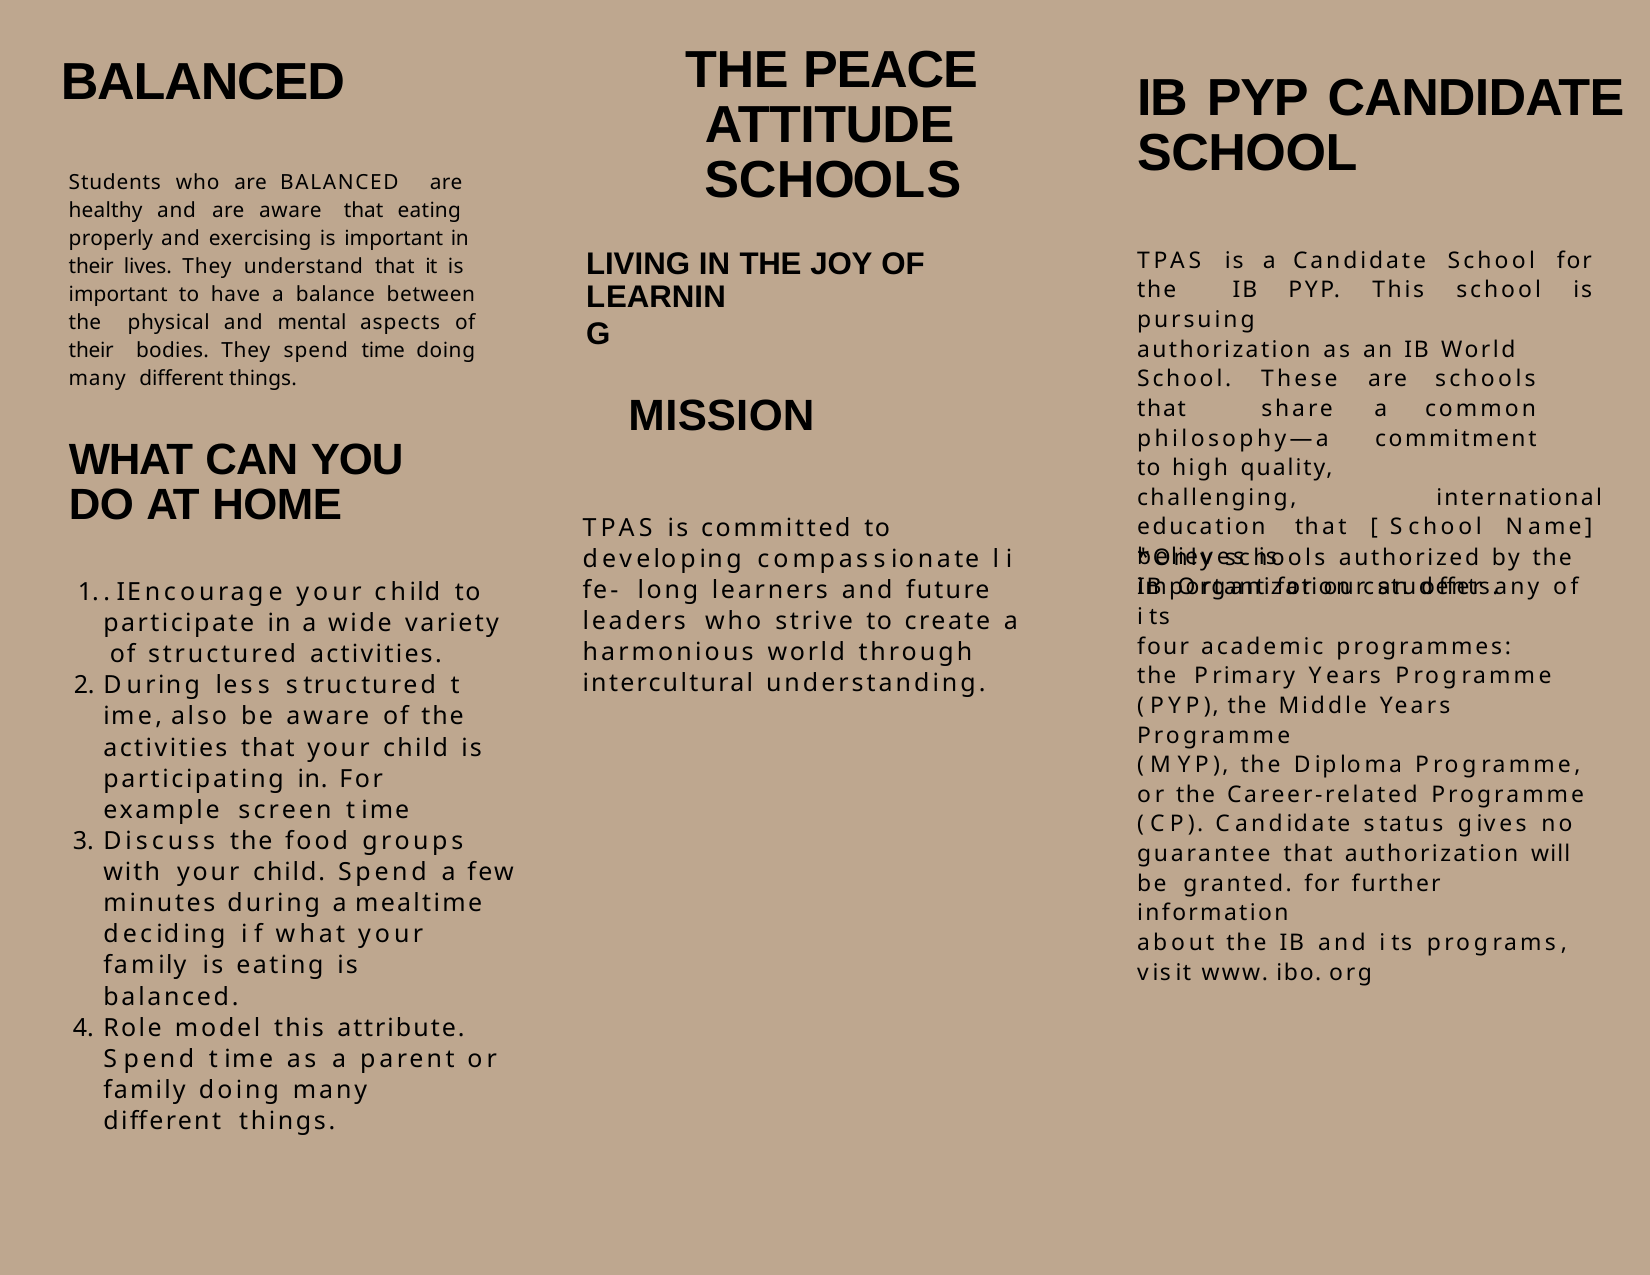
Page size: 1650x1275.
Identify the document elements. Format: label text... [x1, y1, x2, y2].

text_box MISSION [626, 384, 815, 440]
text_box SCHOOL TPAS is a Candidate School for the IB PYP. This school is pursuing authorization as an IB World School. These are schools that share a common philosophy—a commitment to high quality, challenging, international education that [ School Name] believes is important for our students. [1134, 116, 1606, 599]
text_box WHAT CAN YOU [66, 428, 409, 473]
text_box ATTITUDE [702, 88, 962, 142]
title THE PEACE [683, 33, 982, 249]
text_box BALANCED Students who are BALANCED are healthy and are aware that eating properly and exercising is important in their lives. They understand that it is important to have a balance between the physical and mental aspects of their bodies. They spend time doing many different things. [58, 45, 477, 390]
text_box TPAS is committed to developing compassionate l i fe- long learners and future leaders who strive to create a harmonious world through intercultural understanding. [580, 509, 1041, 697]
text_box DO AT HOME . IEncourage your child to participate in a wide variety of structured activities. During less structured t ime, also be aware of the activities that your child is participating in. For example screen t ime Discuss the food groups with your child. Spend a few minutes during a mealtime deciding i f what your family is eating is balanced. Role model this attribute. Spend t ime as a parent or family doing many different things. [66, 473, 519, 1135]
text_box LIVING IN THE JOY OF [583, 241, 930, 281]
text_box *Only schools authorized by the IB Organization can offer any of i ts four academic programmes: the Primary Years Programme ( PYP), the Middle Years Programme ( MYP), the Diploma Programme, or the Career-related Programme ( CP). Candidate status gives no guarantee that authorization will be granted. for further information about the IB and i ts programs, visit www. ibo. org [1135, 537, 1604, 985]
text_box IB PYP CANDIDATE [1135, 61, 1631, 127]
text_box SCHOOLS [702, 142, 962, 208]
text_box LEARNING [584, 274, 748, 351]
